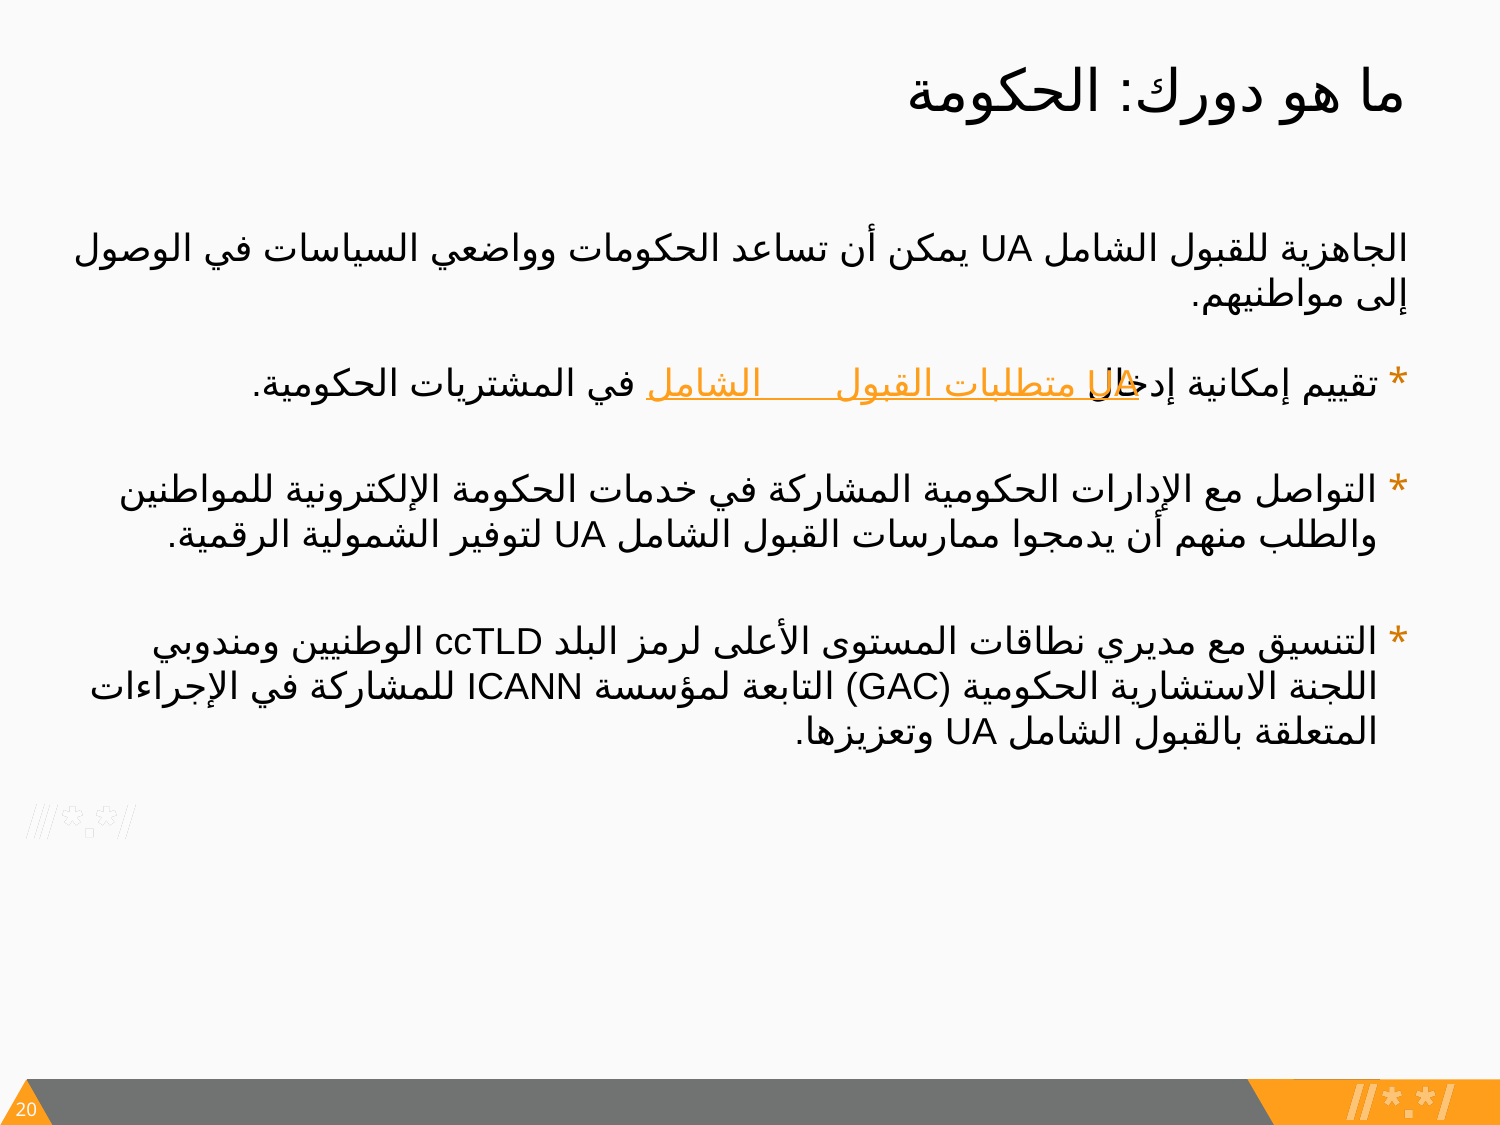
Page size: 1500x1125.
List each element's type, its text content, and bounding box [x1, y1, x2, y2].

title ما هو دورك: الحكومة [52, 45, 1439, 216]
list الجاهزية للقبول الشامل UA يمكن أن تساعد الحكومات وواضعي السياسات في الوصول إلى مواطنيهم. تقييم إمكانية إدخال متطلبات القبول الشامل UA في المشتريات الحكومية. التواصل مع الإدارات الحكومية المشاركة في خدمات الحكومة الإلكترونية للمواطنين والطلب منهم أن يدمجوا ممارسات القبول الشامل UA لتوفير الشمولية الرقمية. التنسيق مع مديري نطاقات المستوى الأعلى لرمز البلد ccTLD الوطنيين ومندوبي اللجنة الاستشارية الحكومية (GAC) التابعة لمؤسسة ICANN للمشاركة في الإجراءات المتعلقة بالقبول الشامل UA وتعزيزها. [52, 216, 1439, 975]
